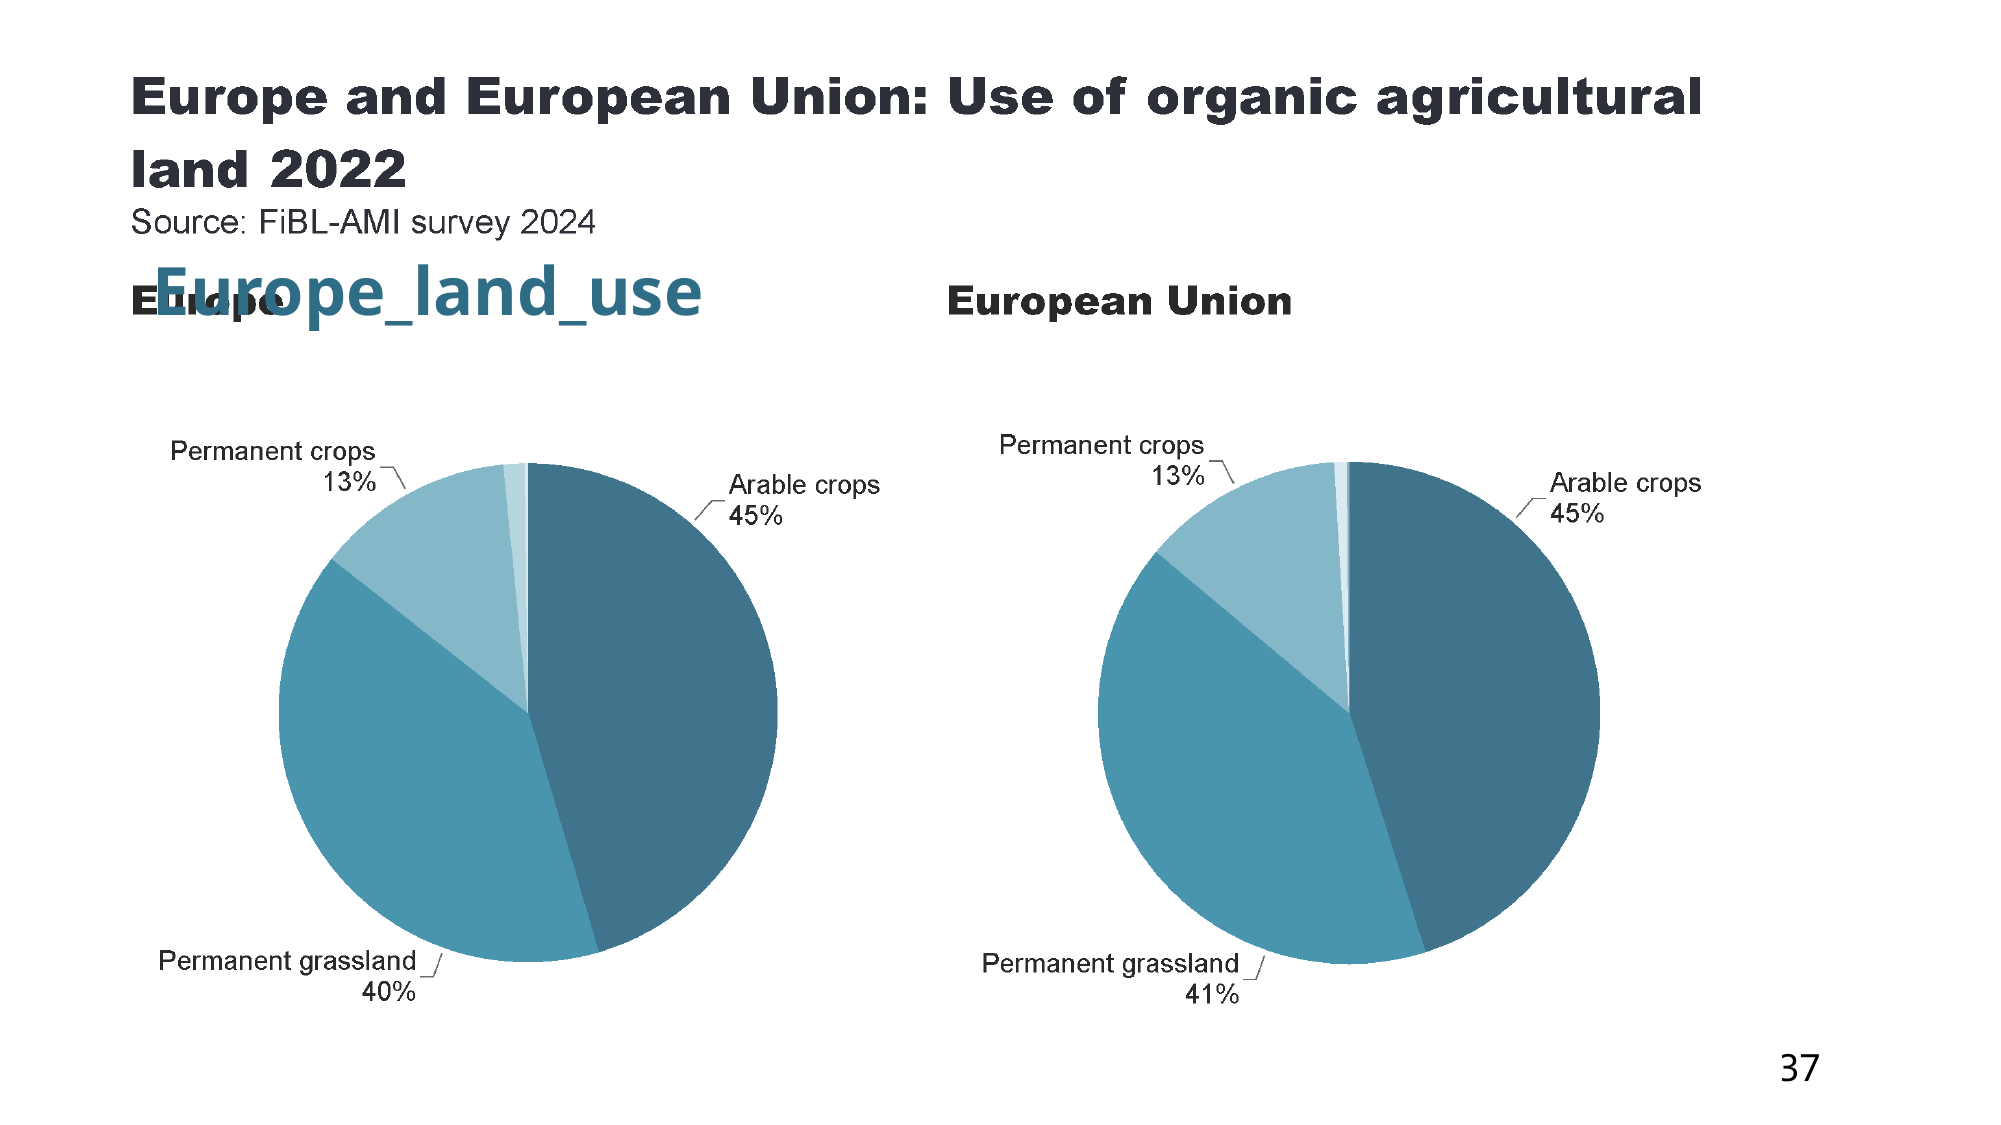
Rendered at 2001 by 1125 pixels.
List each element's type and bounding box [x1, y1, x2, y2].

picture [99, 0, 1782, 1125]
